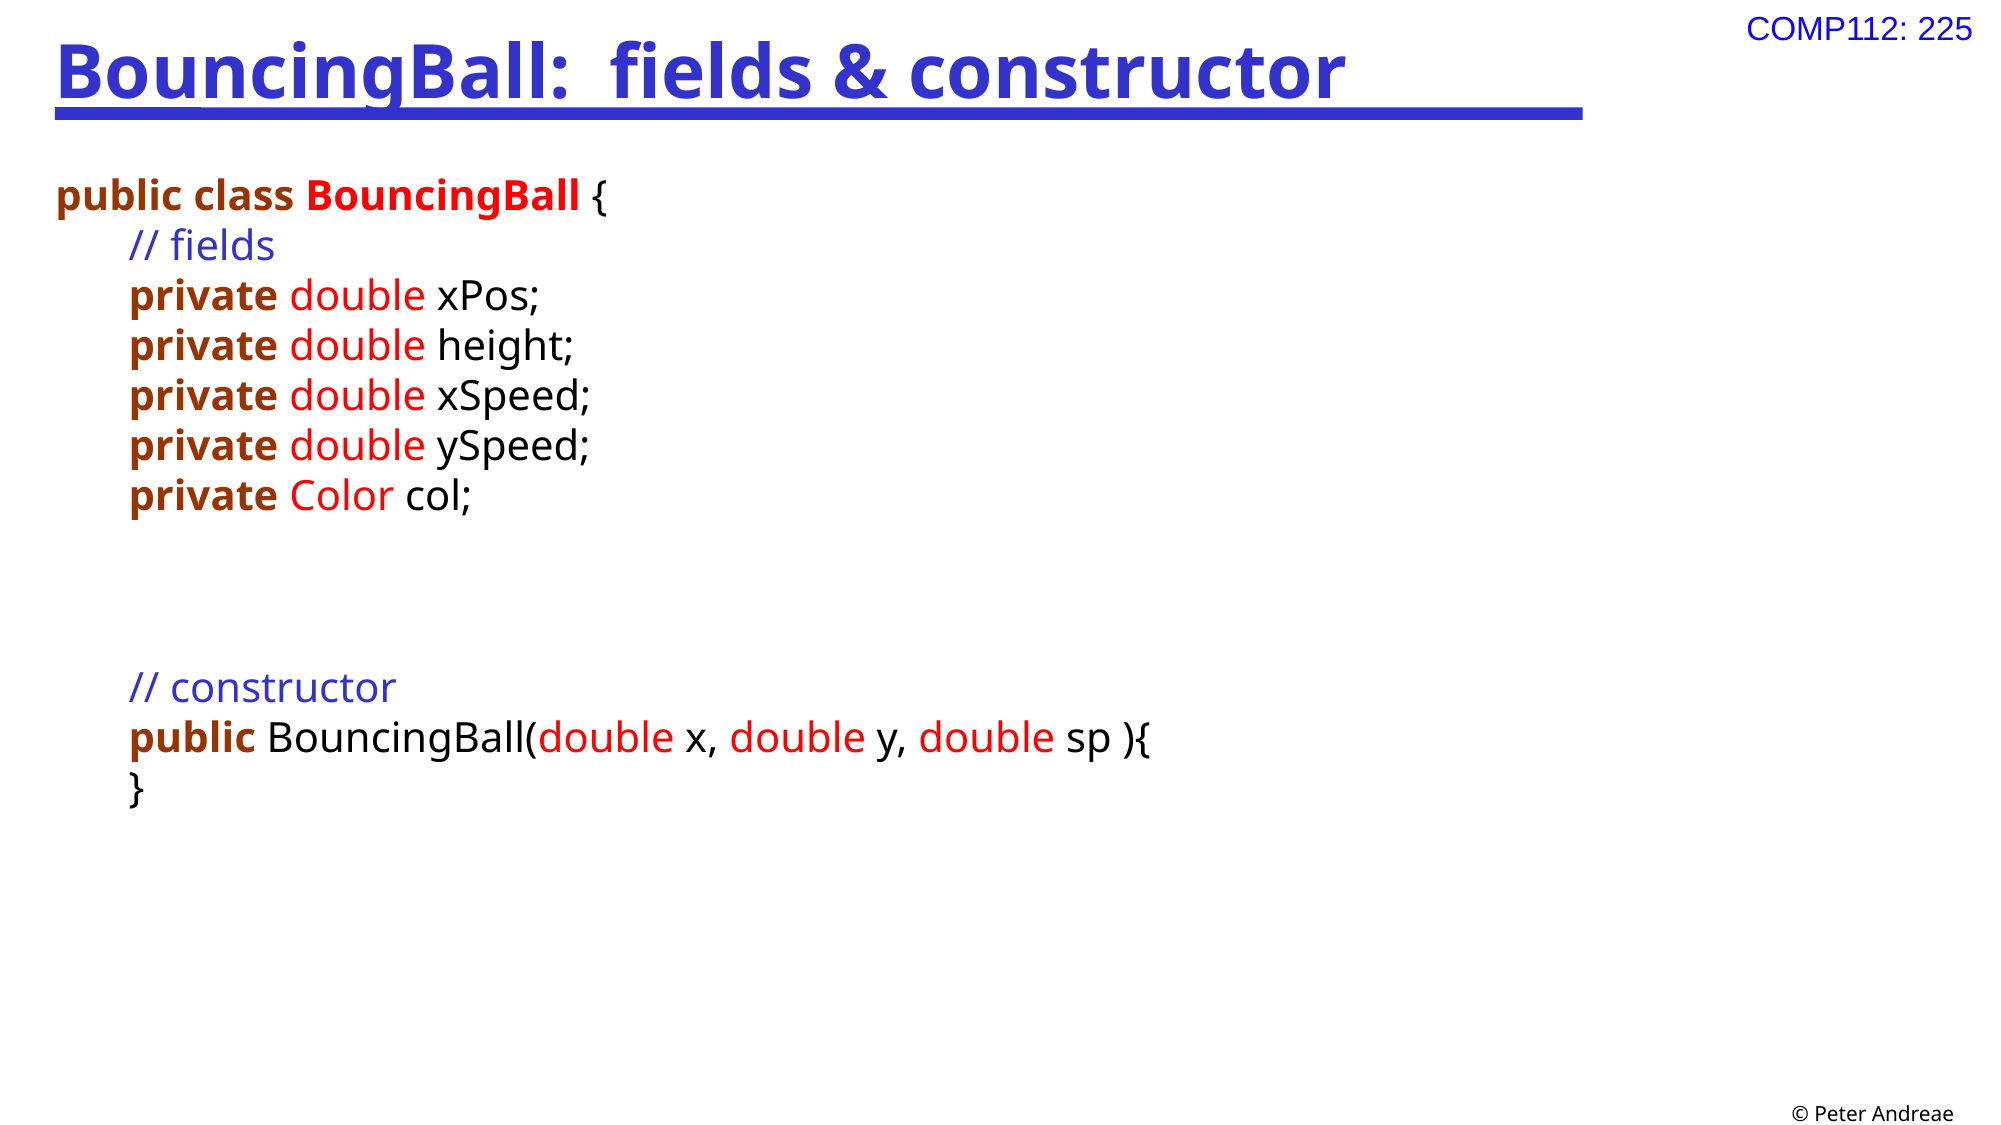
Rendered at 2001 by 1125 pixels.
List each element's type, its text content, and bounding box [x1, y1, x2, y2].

list public class BouncingBall { // fields private double xPos; private double height; private double xSpeed; private double ySpeed; private Color col; // constructor public BouncingBall(double x, double y, double sp ){ } [40, 160, 1960, 1125]
title BouncingBall: fields & constructor [38, 0, 1807, 138]
